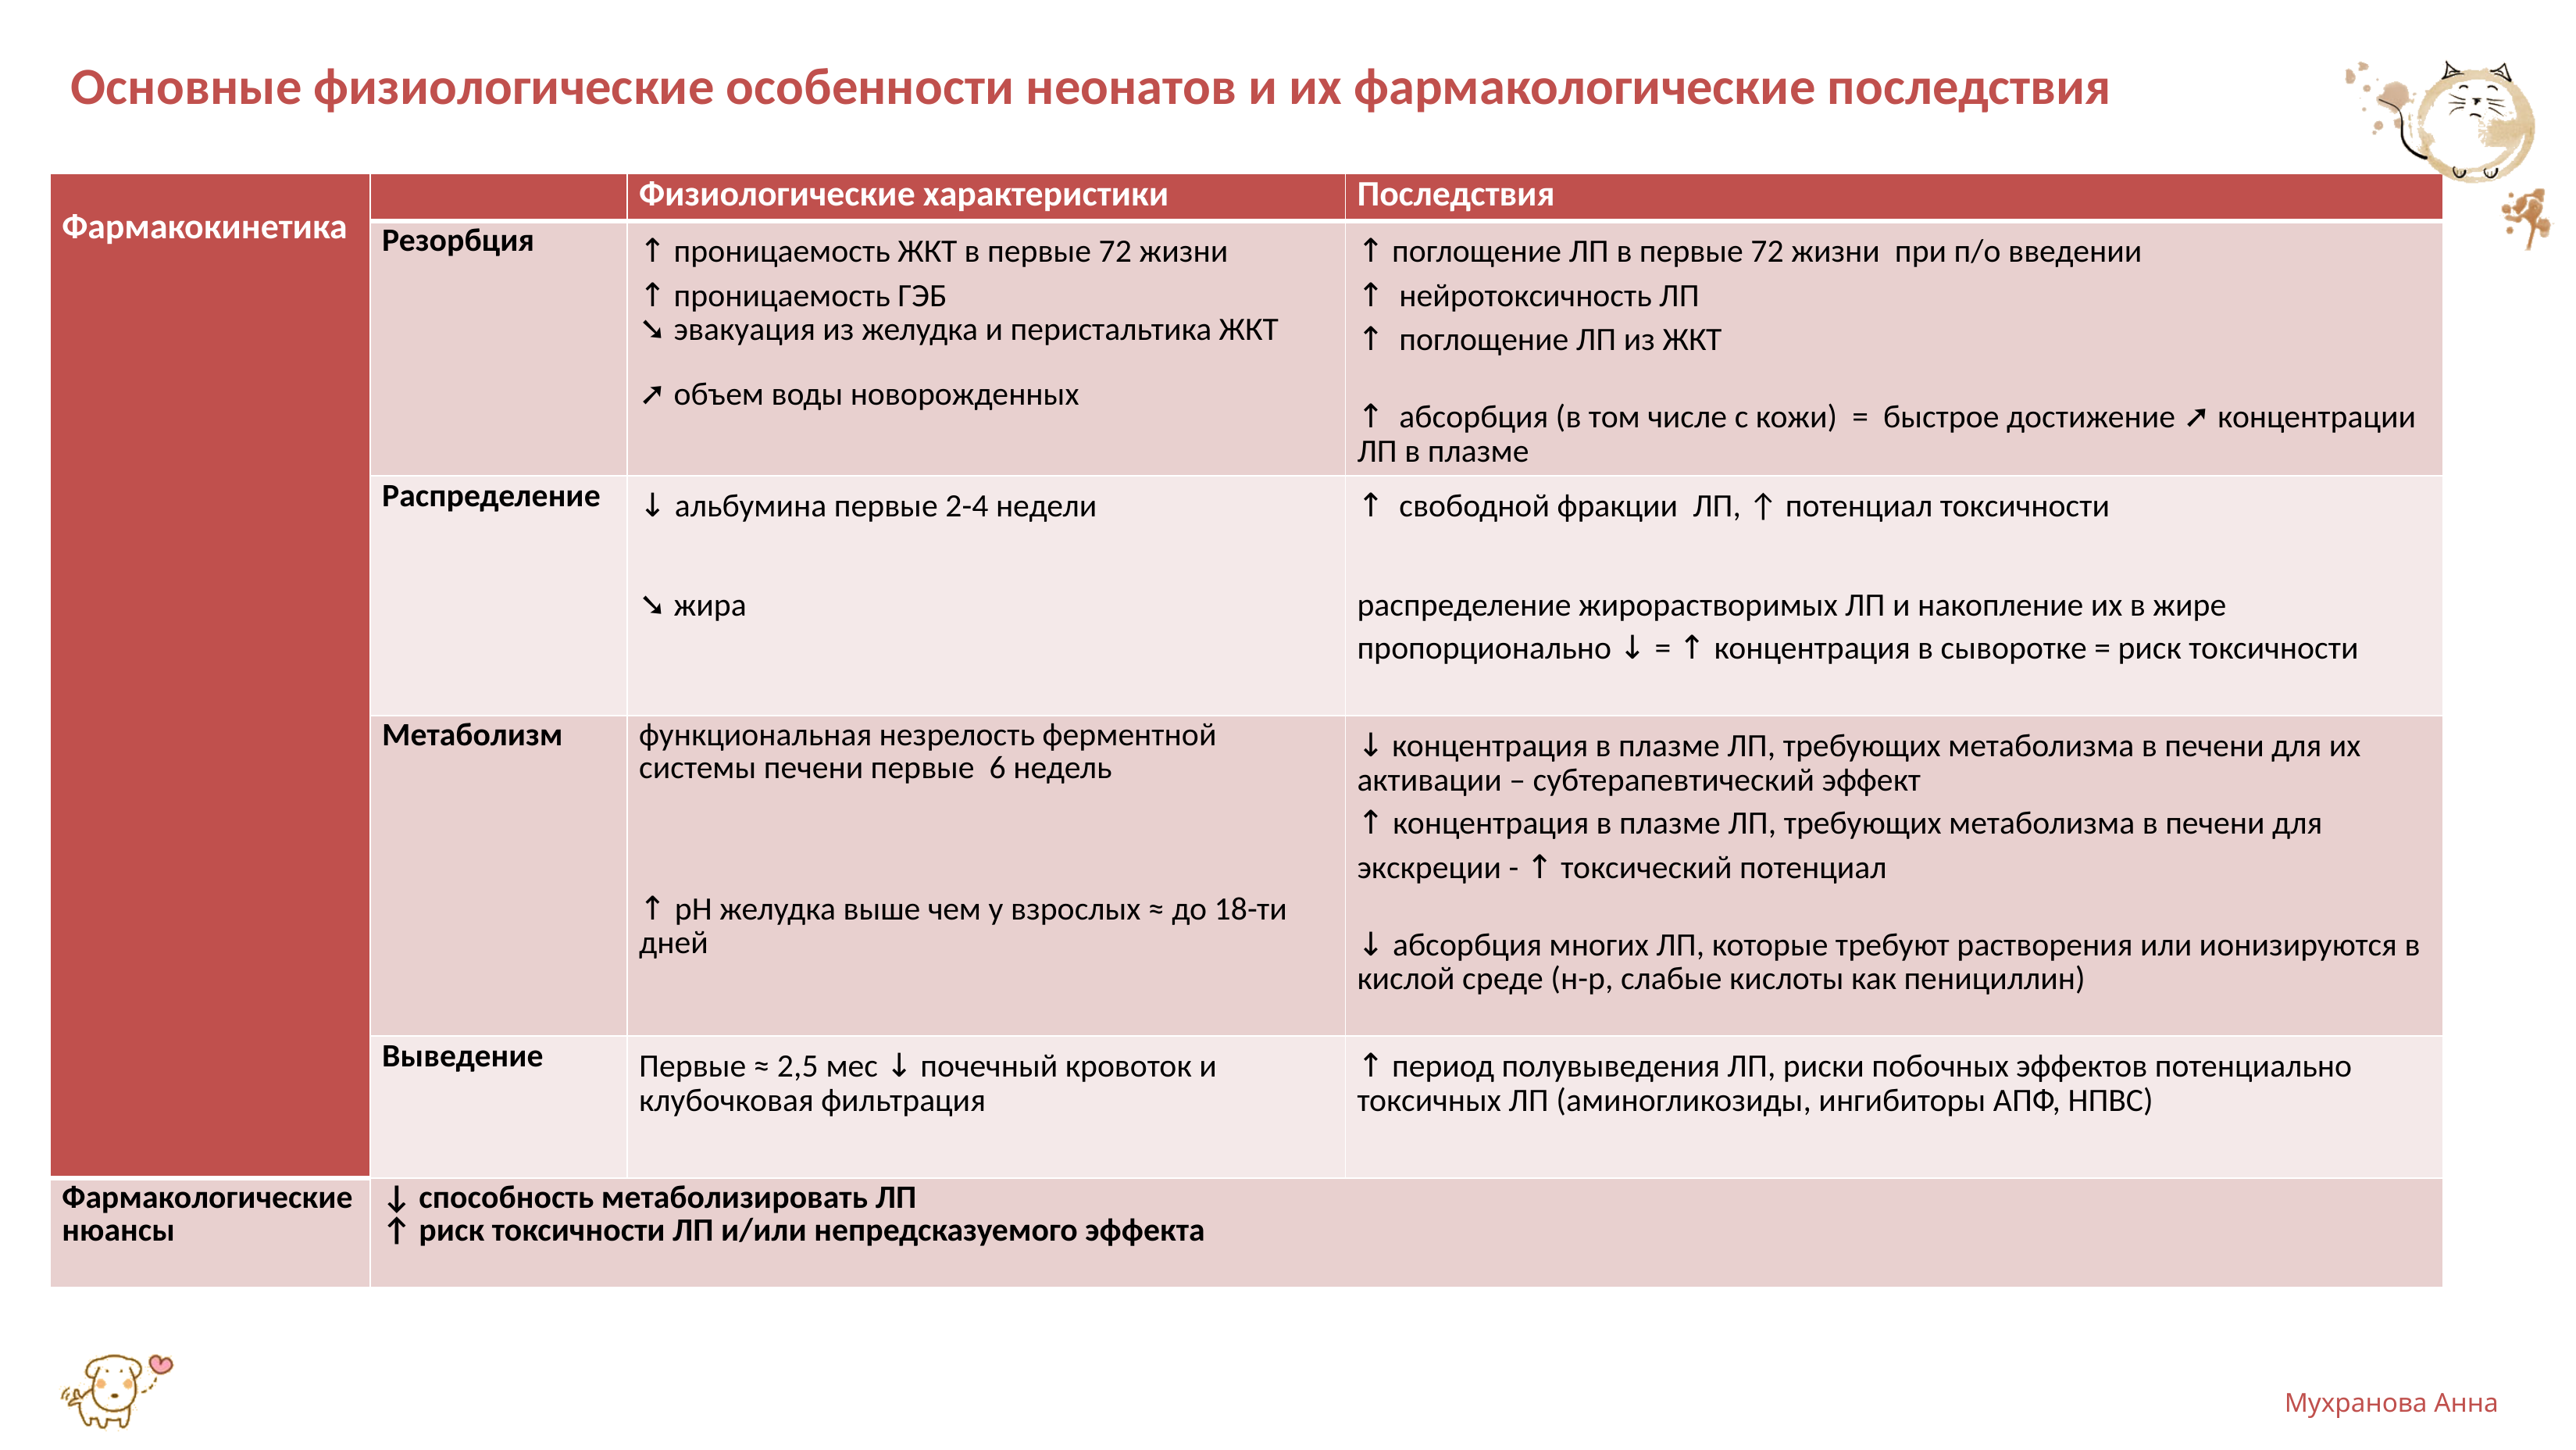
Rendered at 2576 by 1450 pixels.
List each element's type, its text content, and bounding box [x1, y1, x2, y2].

picture [0, 1320, 260, 1450]
table_cell ↓ концентрация в плазме ЛП, требующих метаболизма в печени для их активации – субтерапевтический эффект ↑ концентрация в плазме ЛП, требующих метаболизма в печени для экскреции - ↑ токсический потенциал ↓ абсорбция многих ЛП, которые требуют растворения или ионизируются в кислой среде (н-р, слабые кислоты как пенициллин) [1346, 716, 2442, 1035]
table_cell функциональная незрелость ферментной системы печени первые 6 недель ↑ pH желудка выше чем у взрослых ≈ до 18-ти дней [628, 716, 1345, 1035]
table_cell ↑ период полувыведения ЛП, риски побочных эффектов потенциально токсичных ЛП (аминогликозиды, ингибиторы АПФ, НПВС) [1346, 1037, 2442, 1177]
table_header Последствия [1346, 174, 2318, 219]
table_cell ↑ поглощение ЛП в первые 72 жизни при п/о введении ↑ нейротоксичность ЛП ↑ поглощение ЛП из ЖКТ ↑ абсорбция (в том числе с кожи) = быстрое достижение ➚ концентрации ЛП в плазме [1346, 223, 2442, 475]
table_cell Выведение [371, 1037, 626, 1177]
table_cell ↓ способность метаболизировать ЛП ↑ риск токсичности ЛП и/или непредсказуемого эффекта [371, 1179, 2442, 1287]
table_header Физиологические характеристики [628, 174, 1345, 219]
table_header [371, 174, 626, 219]
table_header Фармакокинетика [51, 174, 369, 1176]
table_cell ↑ проницаемость ЖКТ в первые 72 жизни ↑ проницаемость ГЭБ ➘ эвакуация из желудка и перистальтика ЖКТ ➚ объем воды новорожденных [628, 223, 1345, 475]
table_cell Распределение [371, 477, 626, 715]
table_cell Резорбция [371, 223, 626, 475]
text_box Основные физиологические особенности неонатов и их фармакологические последствия [59, 46, 2137, 121]
table_cell Метаболизм [371, 716, 626, 1035]
table_cell Фармакологические нюансы [51, 1180, 369, 1287]
table_cell Первые ≈ 2,5 мес ↓ почечный кровоток и клубочковая фильтрация [628, 1037, 1345, 1177]
table_cell ↓ альбумина первые 2-4 недели ➘ жира [628, 477, 1345, 715]
picture [2322, 27, 2564, 254]
table_cell ↑ свободной фракции ЛП, ↑ потенциал токсичности распределение жирорастворимых ЛП и накопление их в жире пропорционально ↓ = ↑ концентрация в сыворотке = риск токсичности [1346, 477, 2442, 715]
text_box Мухранова Анна [1176, 1385, 2506, 1417]
